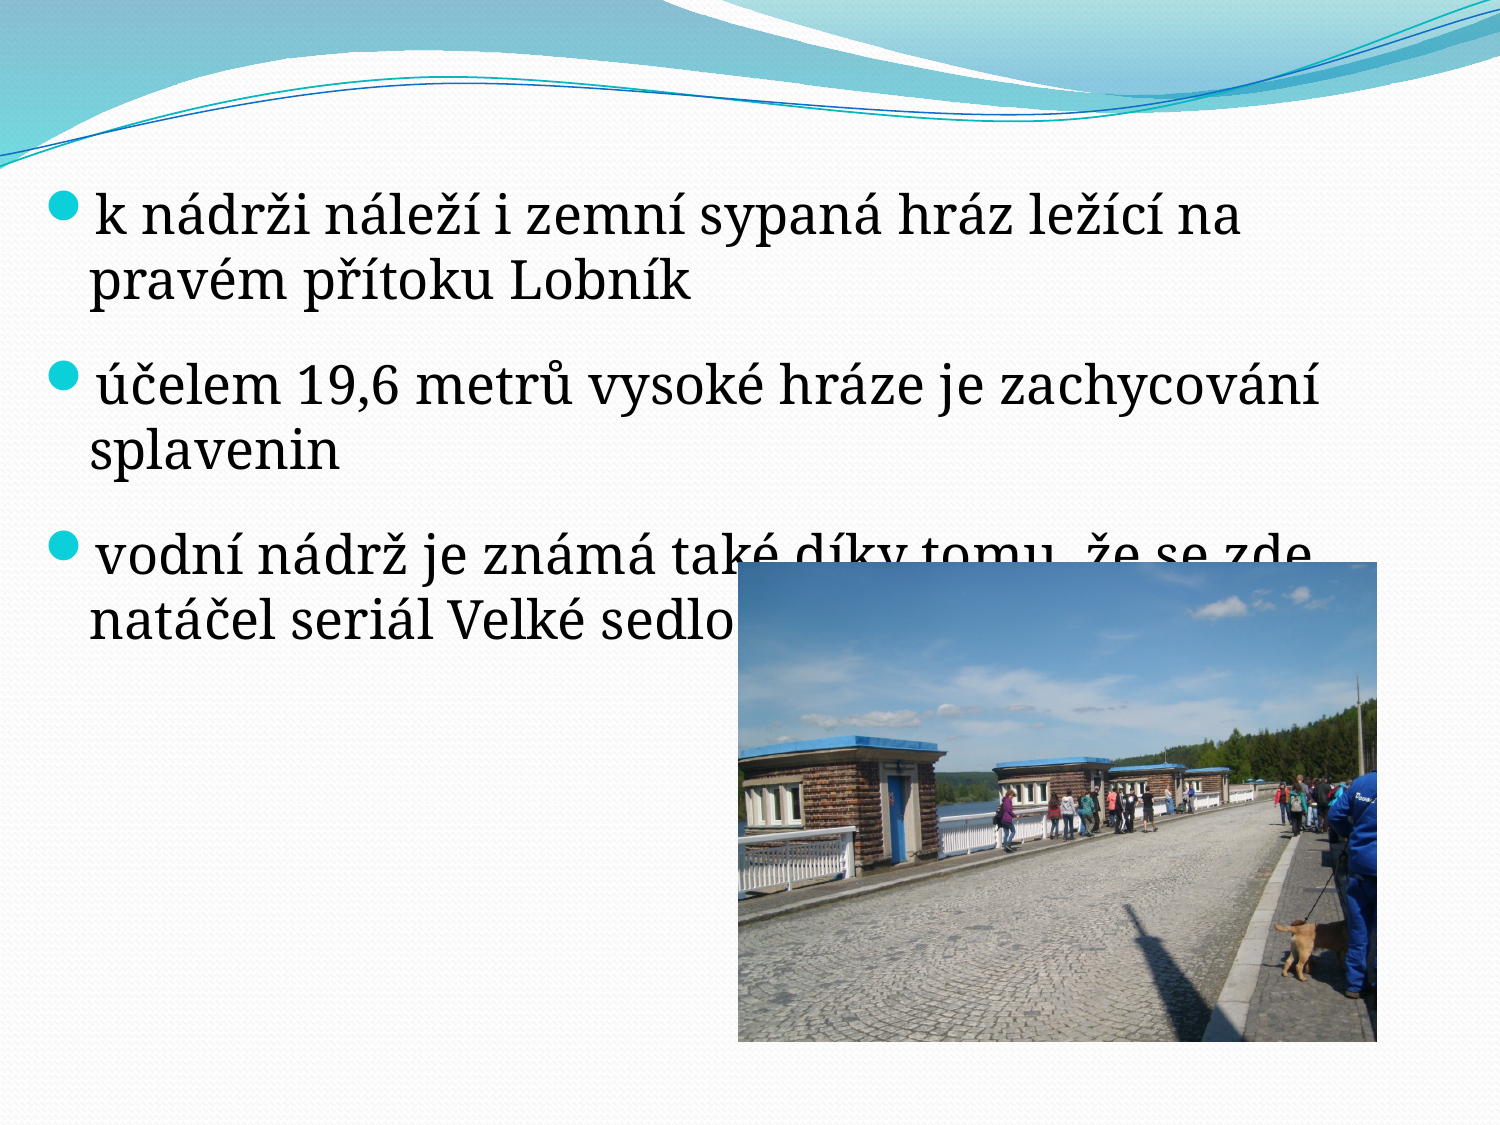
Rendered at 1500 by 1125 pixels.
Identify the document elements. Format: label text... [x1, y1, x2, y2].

list k nádrži náleží i zemní sypaná hráz ležící na pravém přítoku Lobník účelem 19,6 metrů vysoké hráze je zachycování splavenin vodní nádrž je známá také díky tomu, že se zde natáčel seriál Velké sedlo [29, 172, 1460, 893]
picture [737, 562, 1377, 1042]
